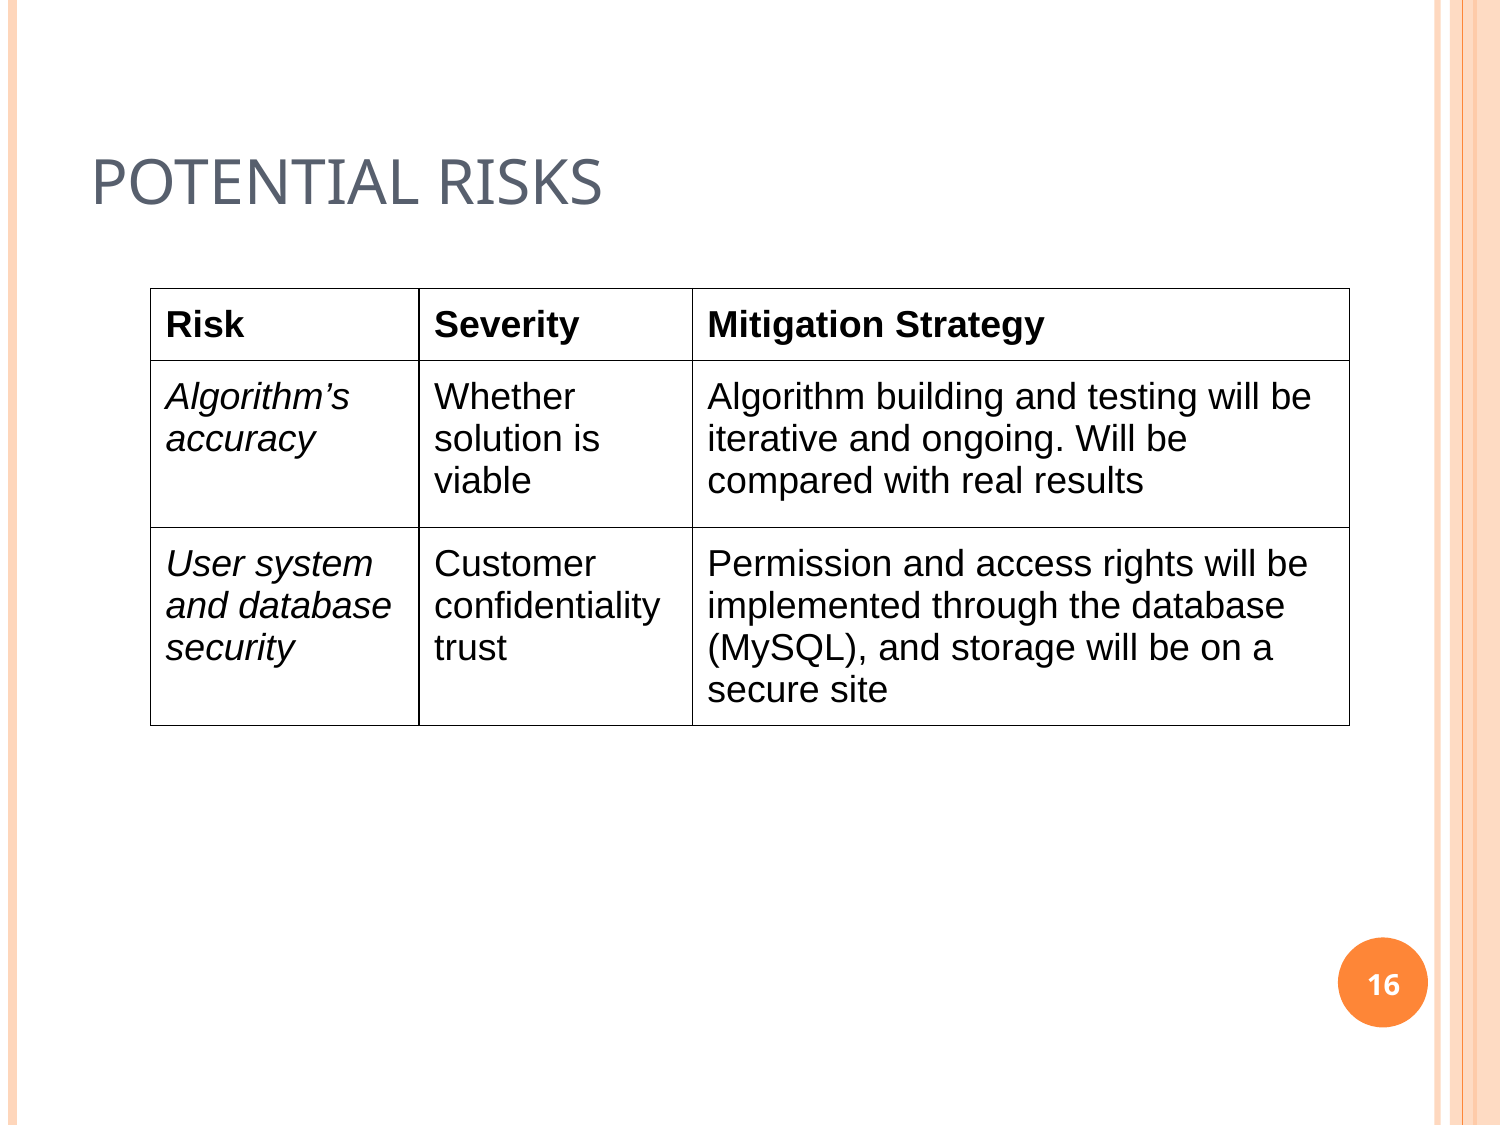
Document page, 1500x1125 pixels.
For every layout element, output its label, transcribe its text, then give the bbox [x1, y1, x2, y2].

slide_number 16 [1333, 940, 1434, 1027]
table_cell Whether solution is viable [420, 361, 692, 527]
table_header Mitigation Strategy [693, 289, 1349, 360]
table_header Risk [151, 289, 418, 360]
title Potential Risks [75, 45, 1300, 233]
table_cell Algorithm’s accuracy [151, 361, 418, 527]
table_cell Permission and access rights will be implemented through the database (MySQL), and storage will be on a secure site [693, 528, 1349, 725]
table_cell Algorithm building and testing will be iterative and ongoing. Will be compared with real results [693, 361, 1349, 527]
table_cell Customer confidentiality trust [420, 528, 692, 725]
table_header Severity [420, 289, 692, 360]
table_cell User system and database security [151, 528, 418, 725]
